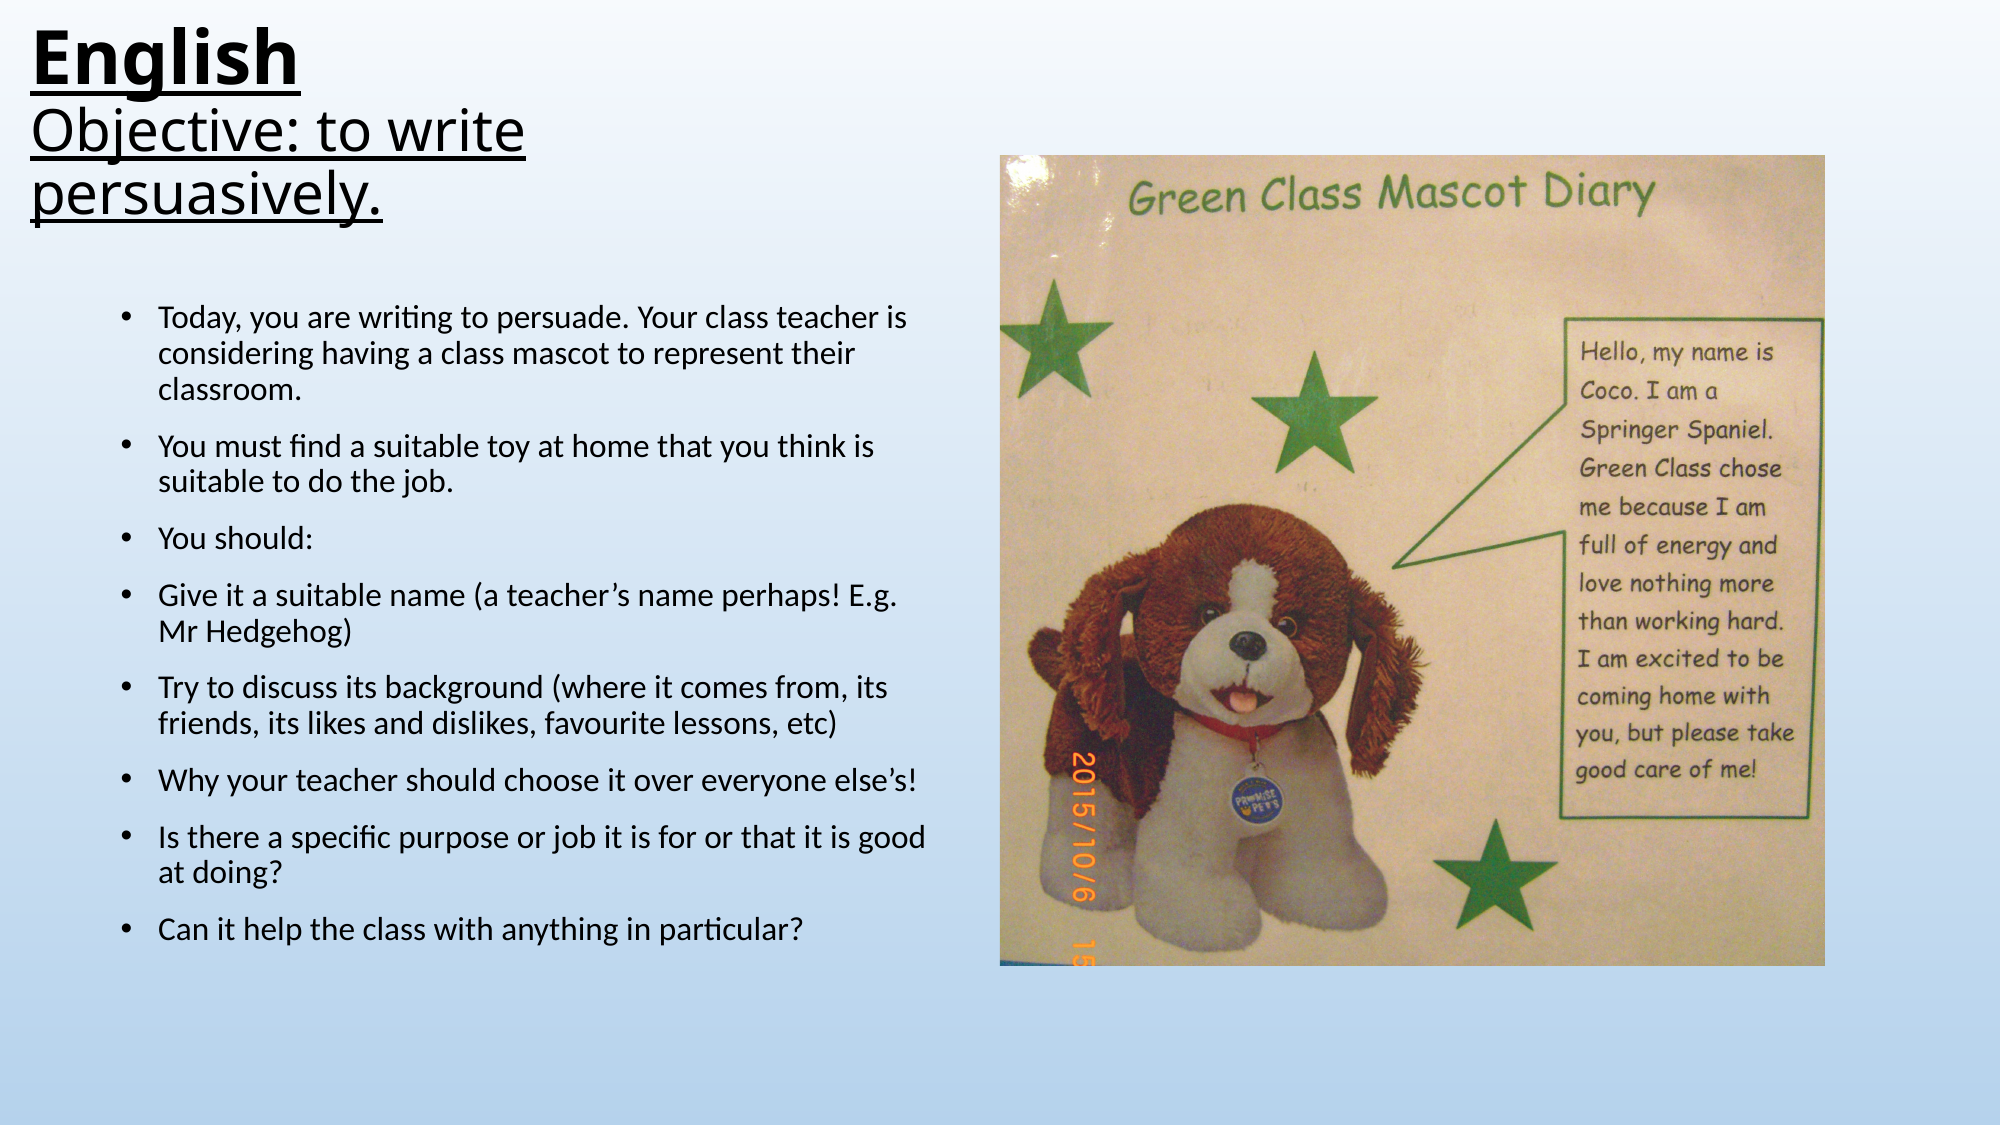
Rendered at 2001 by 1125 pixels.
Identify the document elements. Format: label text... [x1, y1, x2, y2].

picture [999, 155, 1825, 966]
list Today, you are writing to persuade. Your class teacher is considering having a class mascot to represent their classroom. You must find a suitable toy at home that you think is suitable to do the job. You should: Give it a suitable name (a teacher’s name perhaps! E.g. Mr Hedgehog) Try to discuss its background (where it comes from, its friends, its likes and dislikes, favourite lessons, etc) Why your teacher should choose it over everyone else’s! Is there a specific purpose or job it is for or that it is good at doing? Can it help the class with anything in particular? [105, 292, 949, 1014]
title English Objective: to write persuasively. [14, 8, 858, 239]
